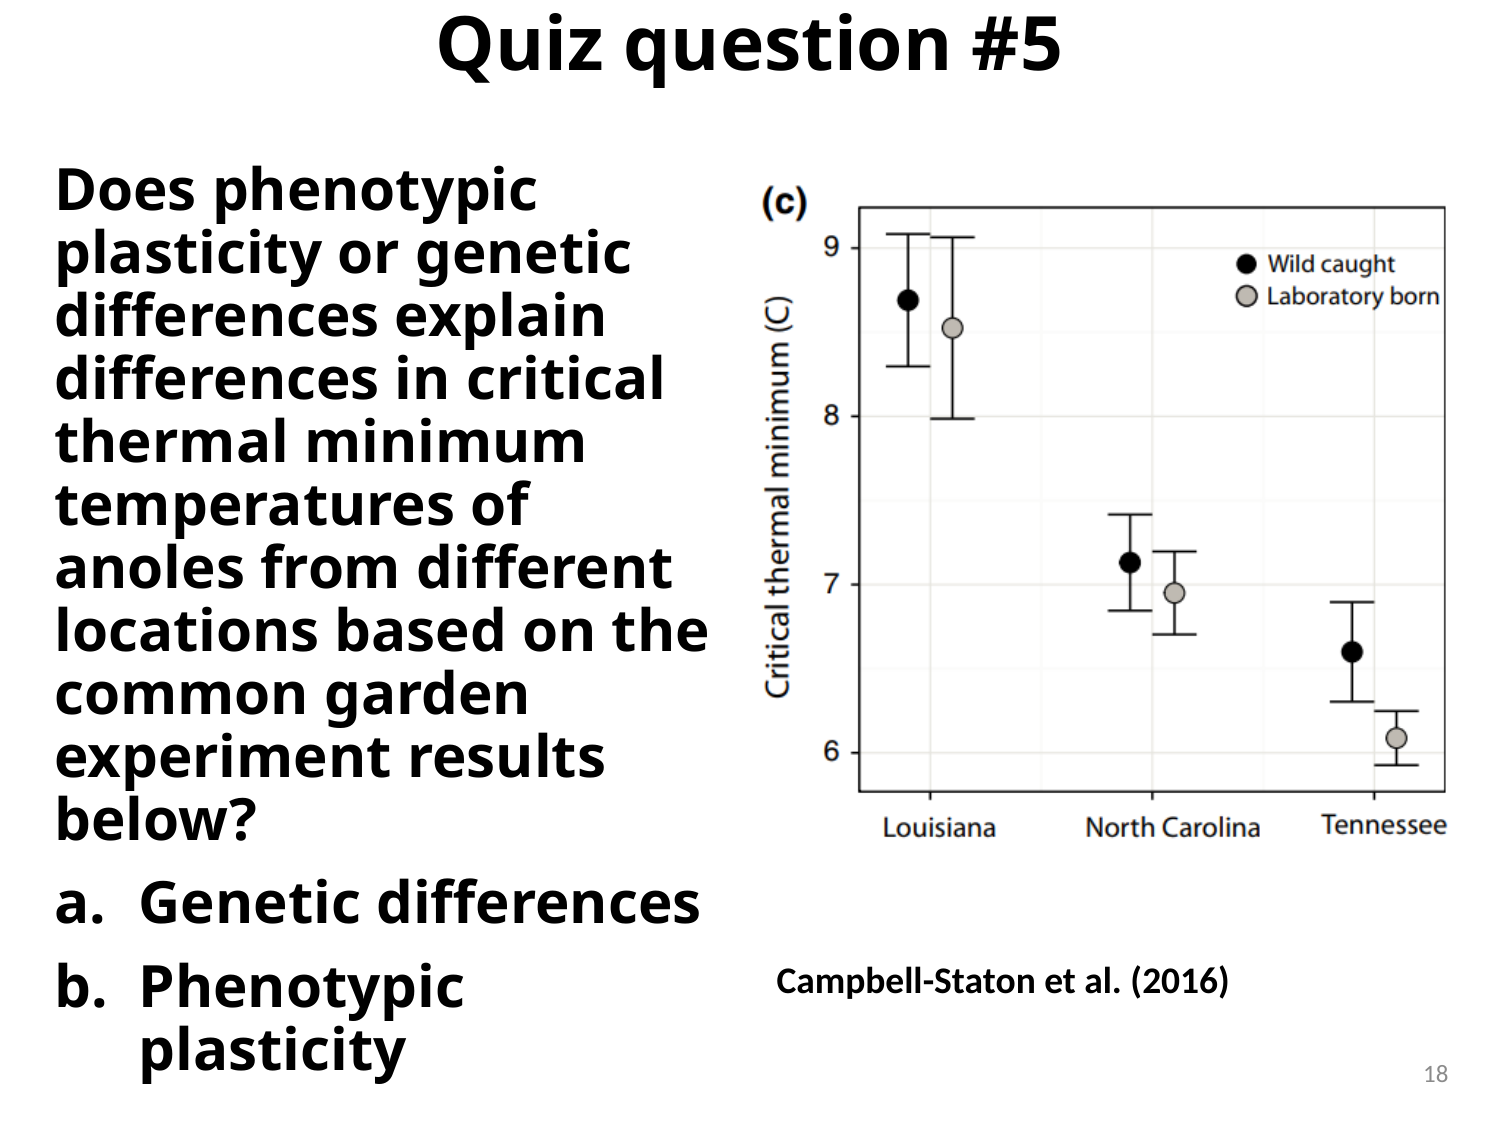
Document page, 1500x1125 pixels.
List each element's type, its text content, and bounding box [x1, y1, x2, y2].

list Does phenotypic plasticity or genetic differences explain differences in critical thermal minimum temperatures of anoles from different locations based on the common garden experiment results below? Genetic differences Phenotypic plasticity [39, 152, 747, 867]
picture [747, 152, 1500, 950]
footer [39, 1042, 546, 1103]
text_box Campbell-Staton et al. (2016) [761, 950, 1500, 1125]
title Quiz question #5 [0, 0, 1500, 94]
